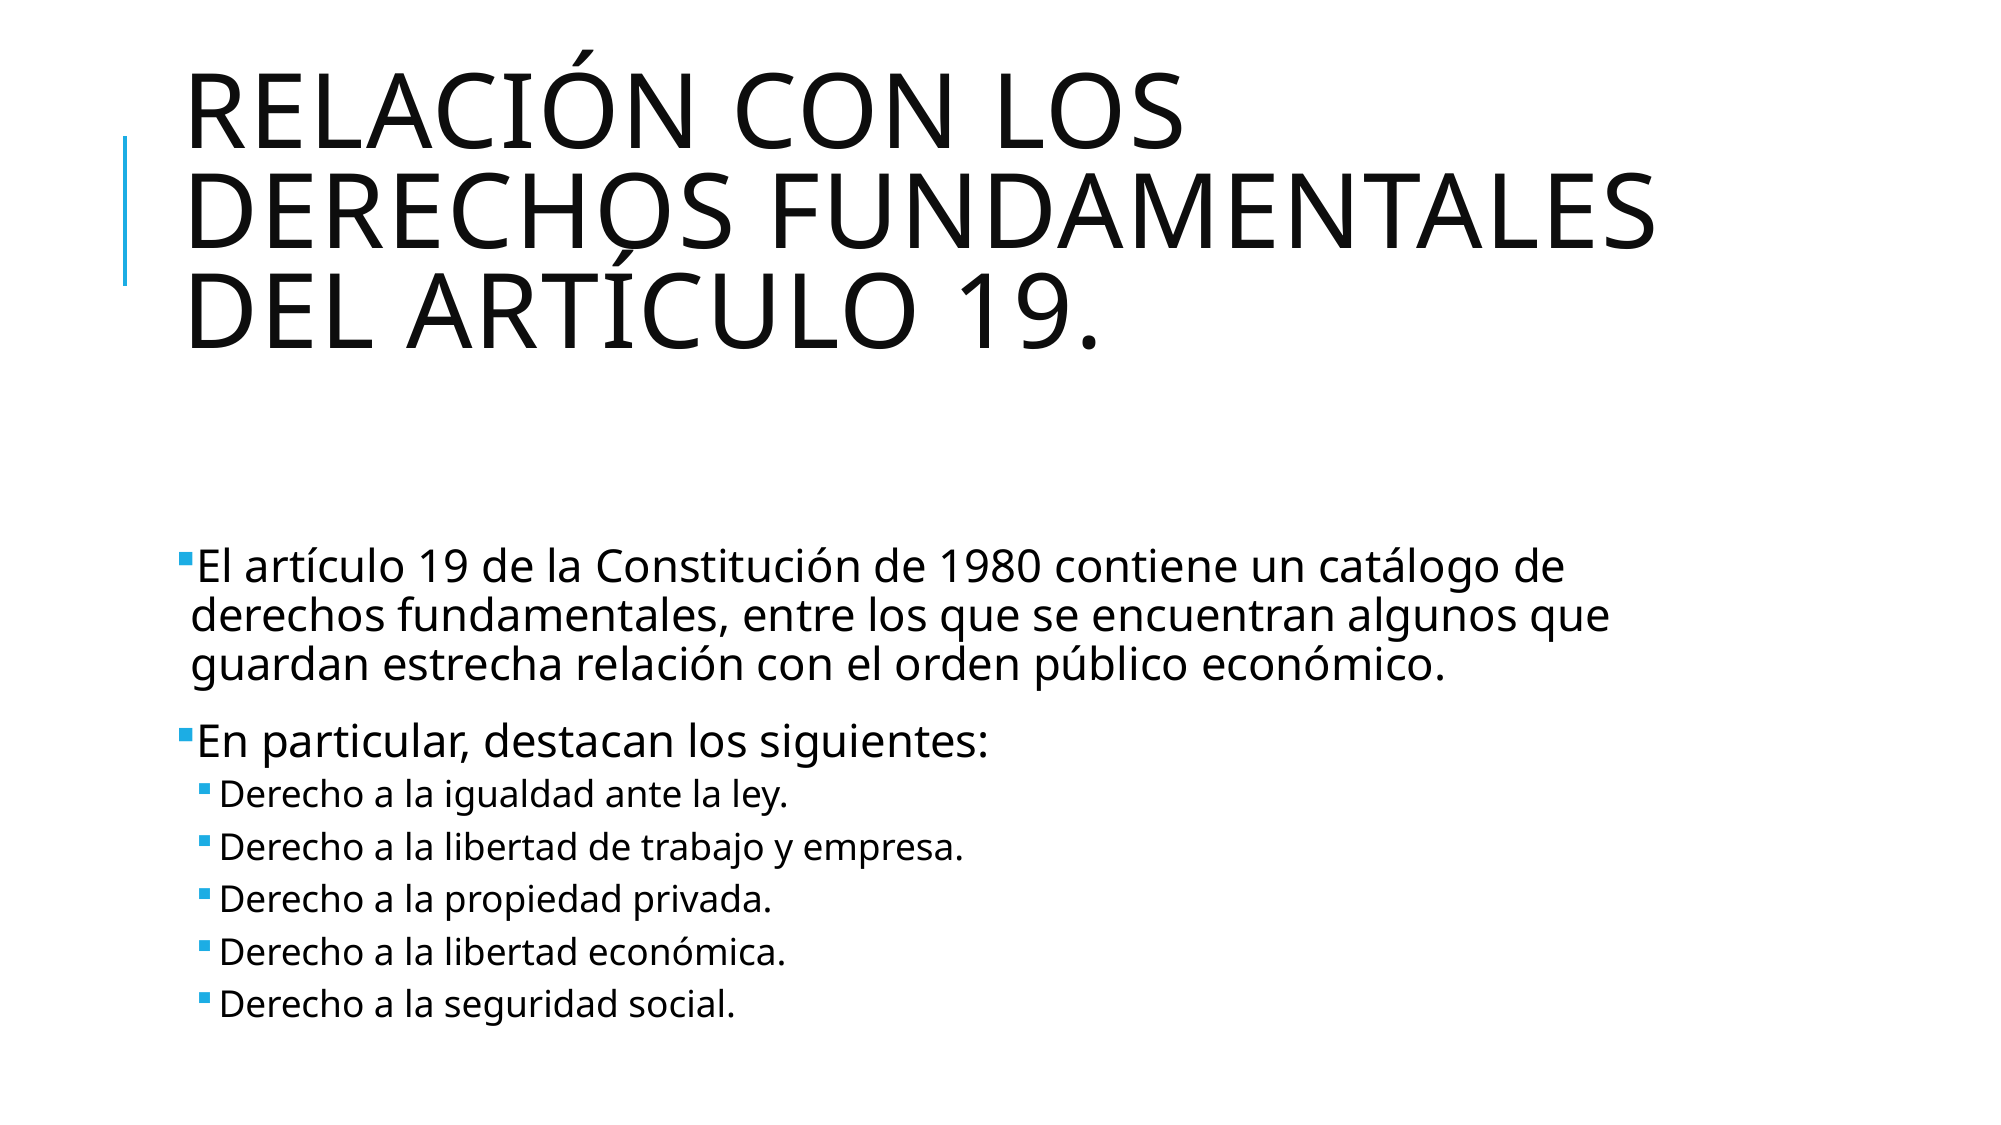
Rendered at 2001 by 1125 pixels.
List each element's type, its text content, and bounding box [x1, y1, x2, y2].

title Relación con los Derechos Fundamentales del Artículo 19. [168, 96, 1763, 342]
list El artículo 19 de la Constitución de 1980 contiene un catálogo de derechos fundamentales, entre los que se encuentran algunos que guardan estrecha relación con el orden público económico. En particular, destacan los siguientes: Derecho a la igualdad ante la ley. Derecho a la libertad de trabajo y empresa. Derecho a la propiedad privada. Derecho a la libertad económica. Derecho a la seguridad social. [168, 375, 1763, 1035]
